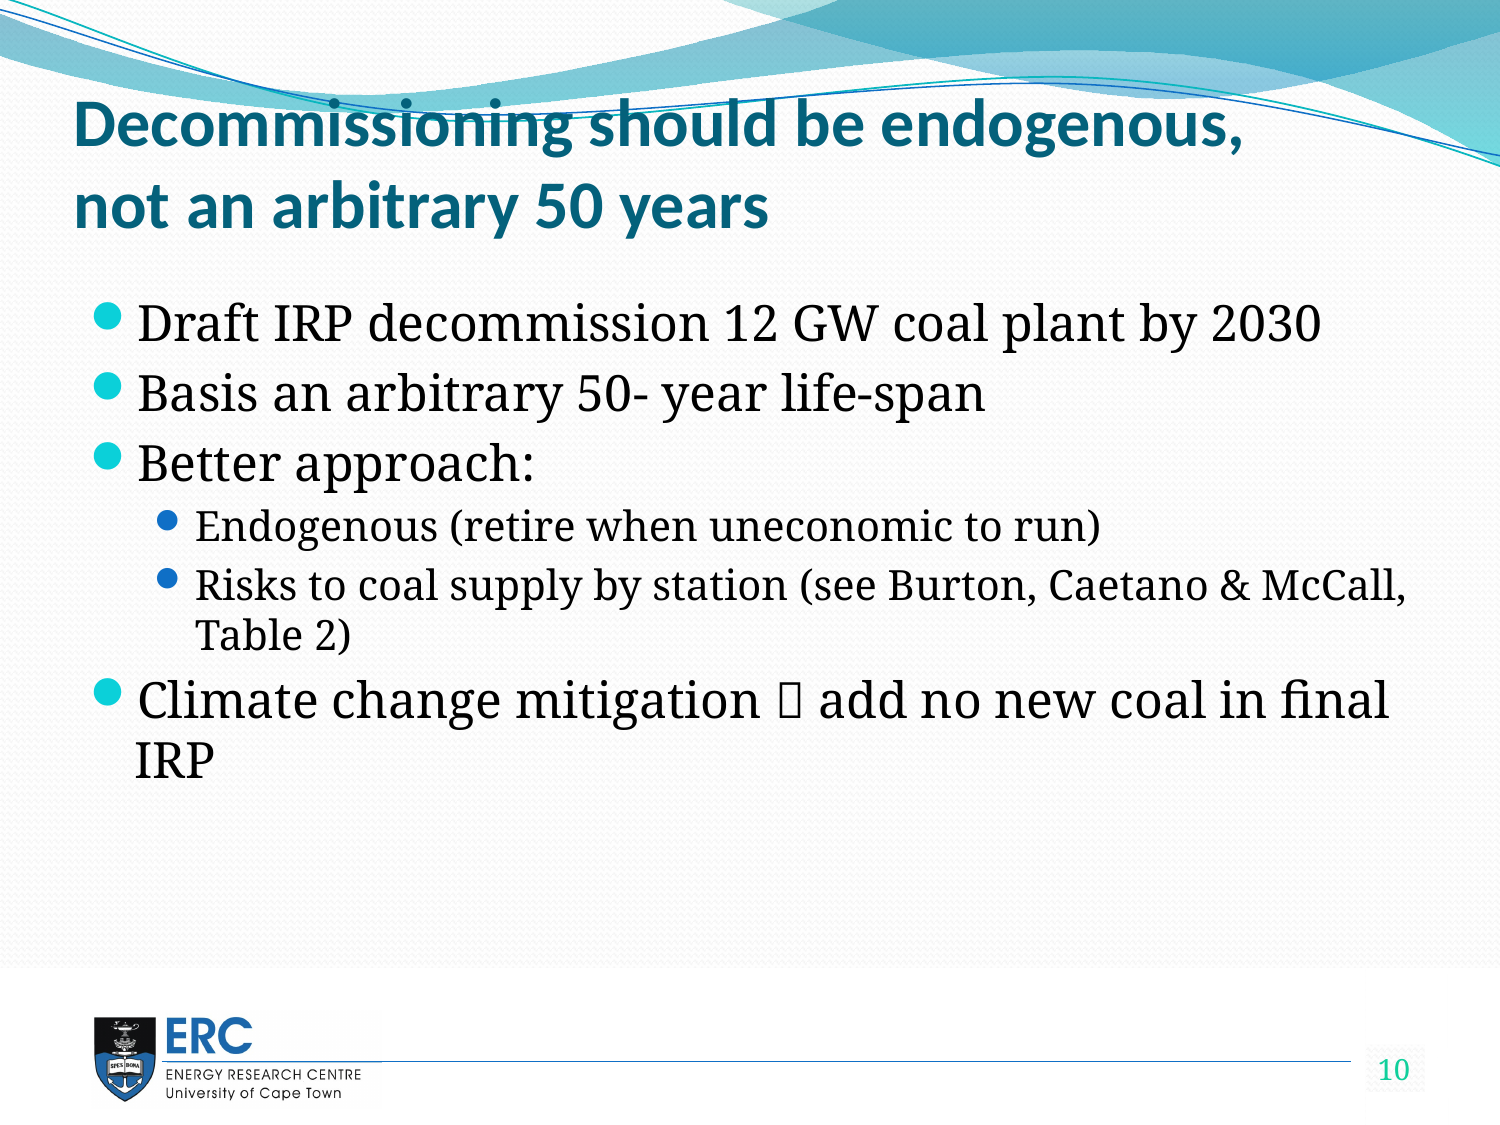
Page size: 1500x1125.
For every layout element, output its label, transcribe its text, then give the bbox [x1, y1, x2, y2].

list Draft IRP decommission 12 GW coal plant by 2030 Basis an arbitrary 50- year life-span Better approach: Endogenous (retire when uneconomic to run) Risks to coal supply by station (see Burton, Caetano & McCall, Table 2) Climate change mitigation  add no new coal in final IRP [75, 284, 1425, 1125]
title Decommissioning should be endogenous, not an arbitrary 50 years [73, 70, 1424, 242]
